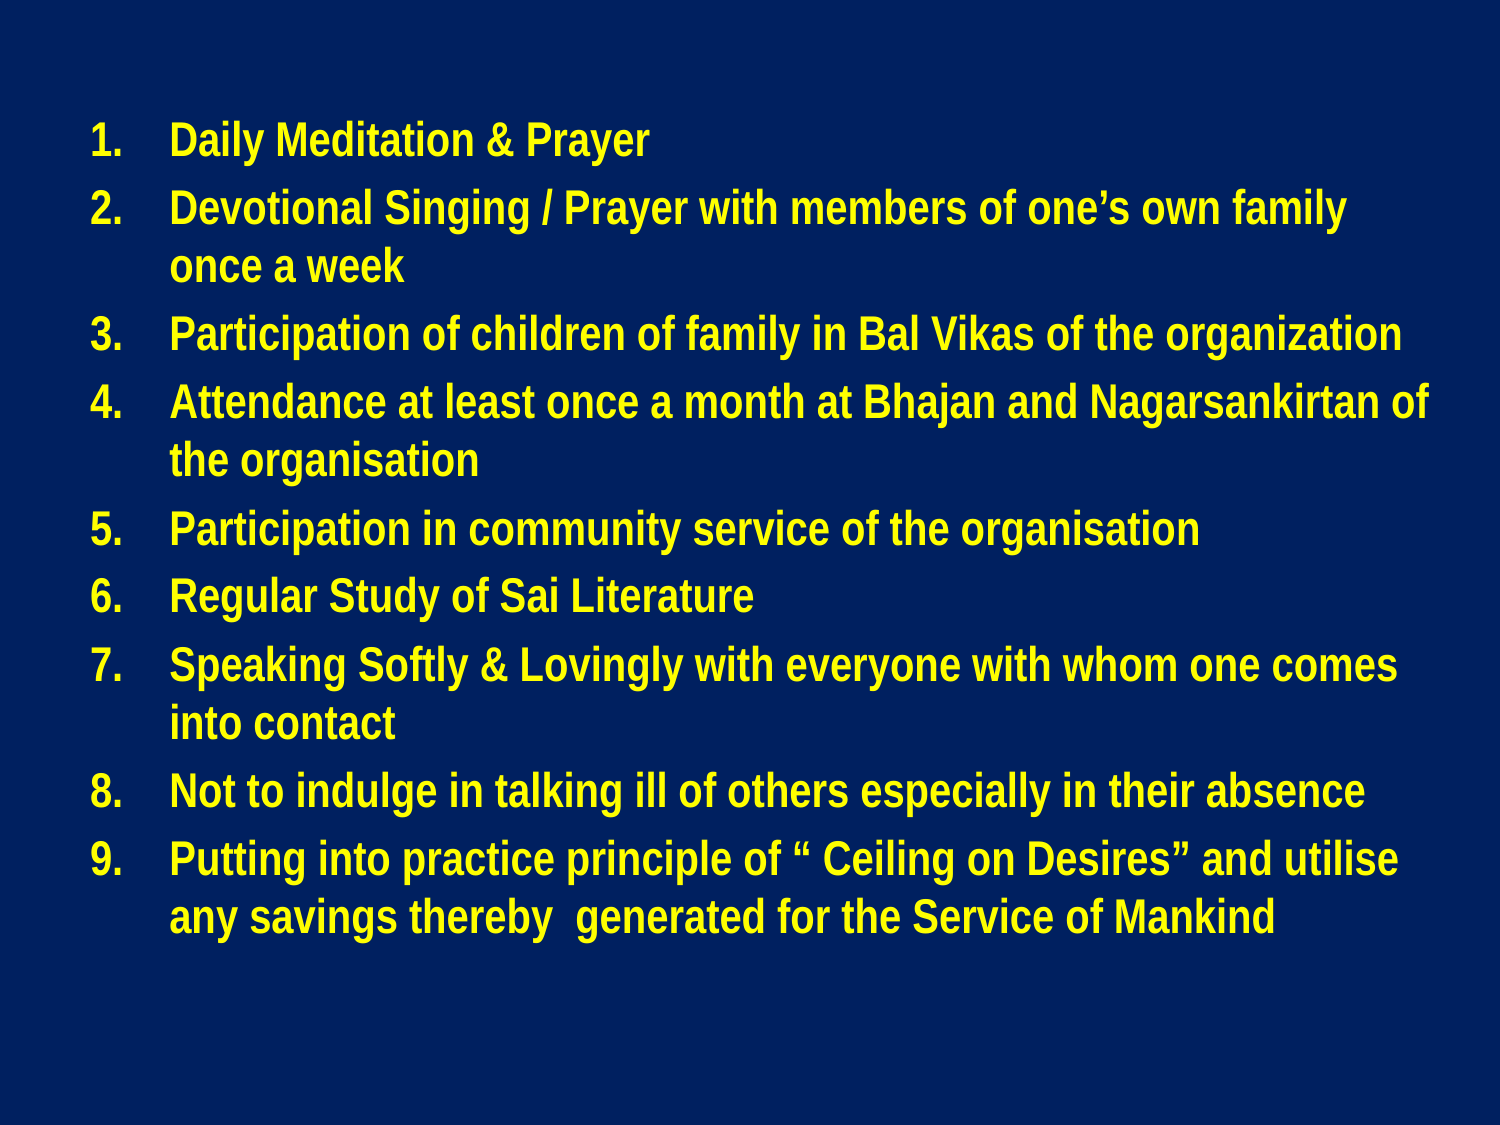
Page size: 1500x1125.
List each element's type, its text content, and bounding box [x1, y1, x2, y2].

list Daily Meditation & Prayer Devotional Singing / Prayer with members of one’s own family once a week Participation of children of family in Bal Vikas of the organization Attendance at least once a month at Bhajan and Nagarsankirtan of the organisation Participation in community service of the organisation Regular Study of Sai Literature Speaking Softly & Lovingly with everyone with whom one comes into contact Not to indulge in talking ill of others especially in their absence Putting into practice principle of “ Ceiling on Desires” and utilise any savings thereby generated for the Service of Mankind [75, 99, 1450, 1038]
